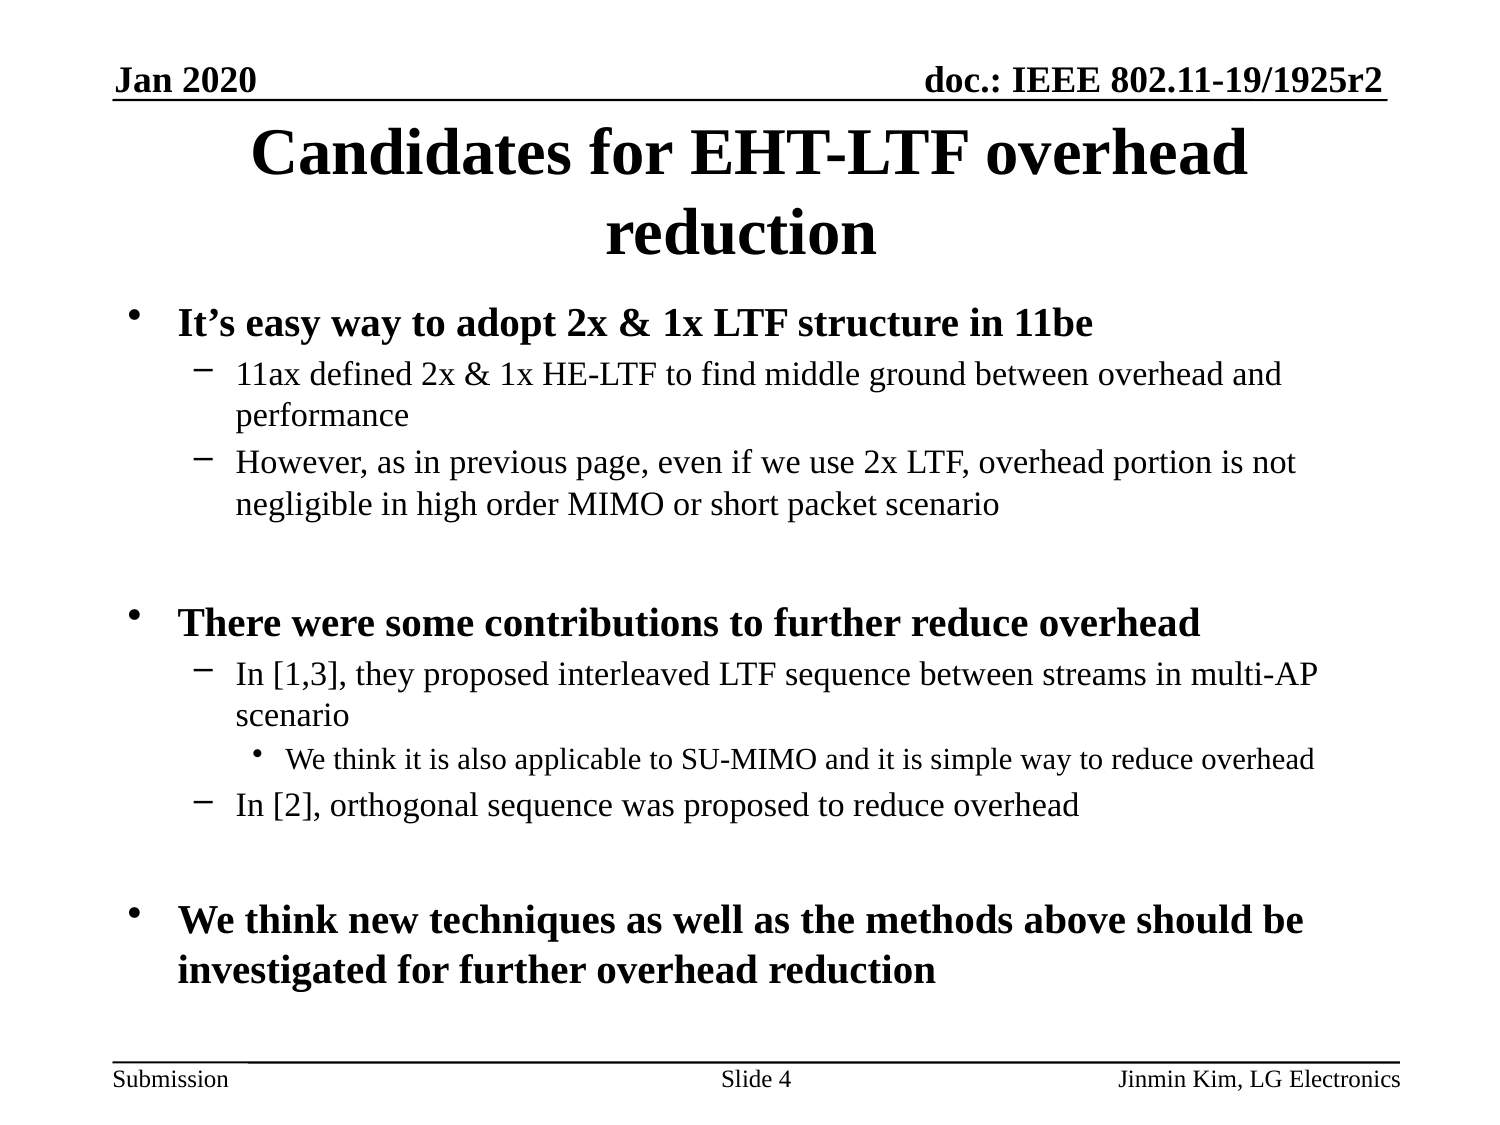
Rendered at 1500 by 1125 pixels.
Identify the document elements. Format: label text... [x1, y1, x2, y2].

slide_number Slide 4 [712, 1061, 800, 1093]
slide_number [114, 54, 259, 101]
title Candidates for EHT-LTF overhead reduction [112, 112, 1388, 263]
list It’s easy way to adopt 2x & 1x LTF structure in 11be 11ax defined 2x & 1x HE-LTF to find middle ground between overhead and performance However, as in previous page, even if we use 2x LTF, overhead portion is not negligible in high order MIMO or short packet scenario There were some contributions to further reduce overhead In [1,3], they proposed interleaved LTF sequence between streams in multi-AP scenario We think it is also applicable to SU-MIMO and it is simple way to reduce overhead In [2], orthogonal sequence was proposed to reduce overhead We think new techniques as well as the methods above should be investigated for further overhead reduction [112, 287, 1388, 1000]
footer Jinmin Kim, LG Electronics [1114, 1061, 1402, 1093]
